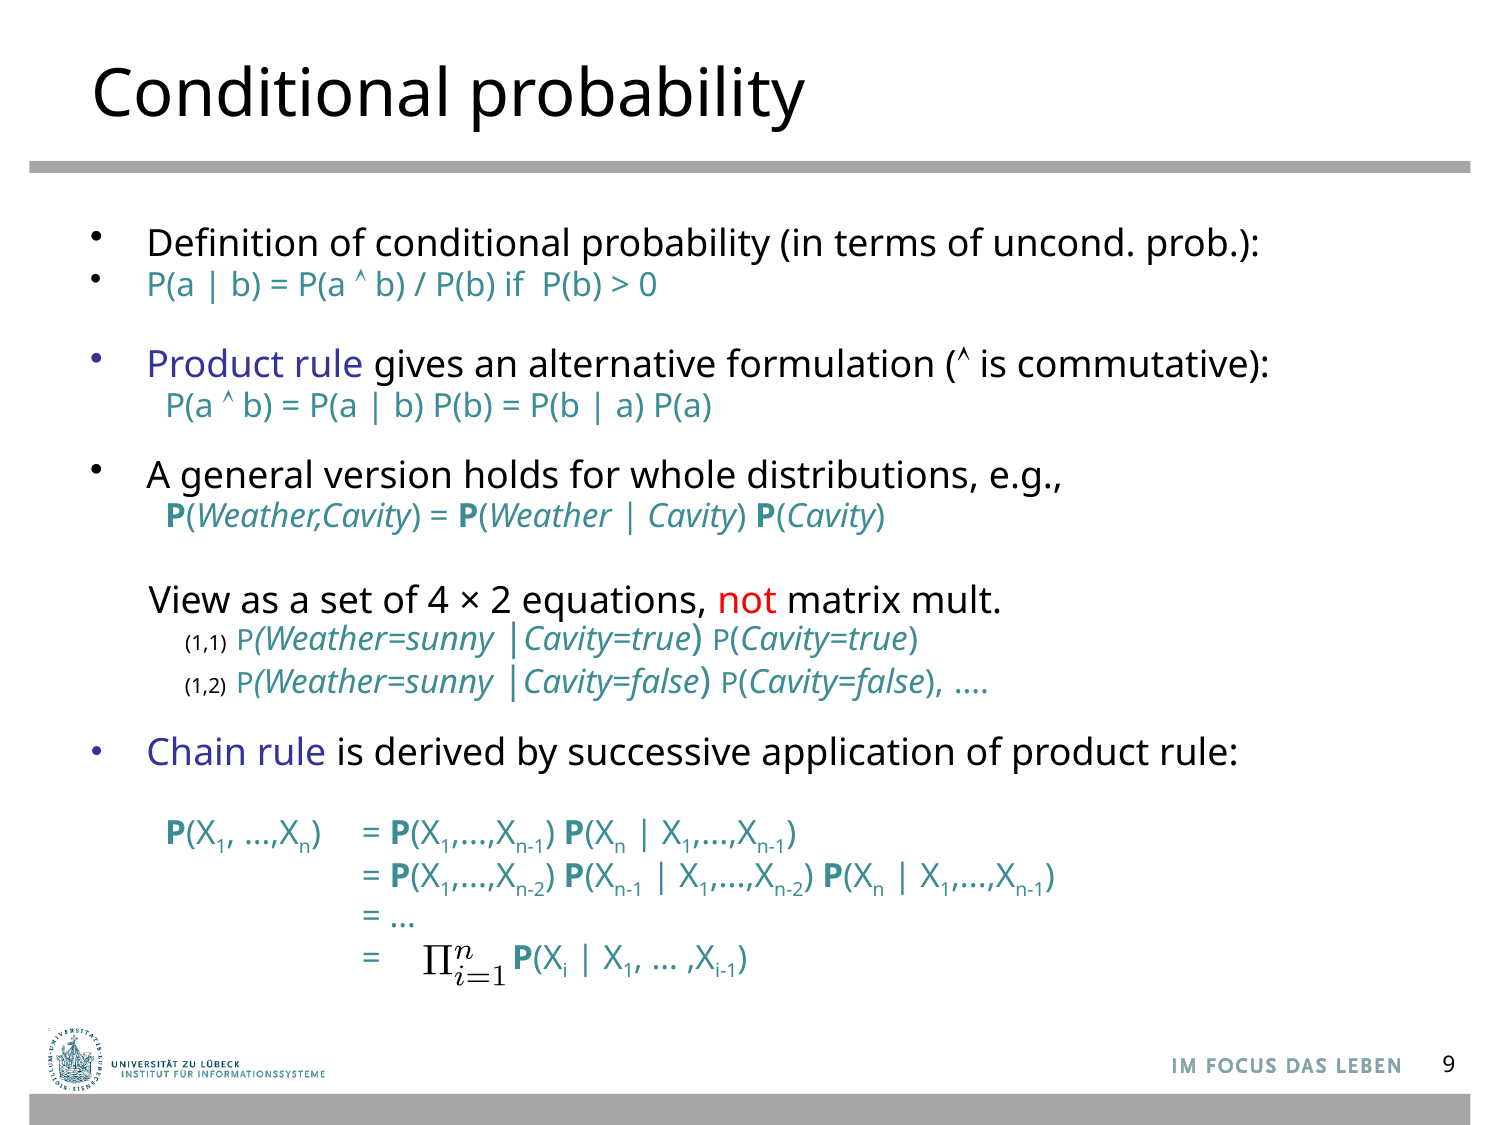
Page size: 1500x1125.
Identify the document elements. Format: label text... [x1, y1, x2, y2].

picture [418, 941, 507, 988]
picture [1173, 1058, 1305, 1073]
list Definition of conditional probability (in terms of uncond. prob.): P(a | b) = P(a  b) / P(b) if P(b) > 0 Product rule gives an alternative formulation ( is commutative): P(a  b) = P(a | b) P(b) = P(b | a) P(a) A general version holds for whole distributions, e.g., P(Weather,Cavity) = P(Weather | Cavity) P(Cavity) View as a set of 4 × 2 equations, not matrix mult. (1,1) P(Weather=sunny |Cavity=true) P(Cavity=true) (1,2) P(Weather=sunny |Cavity=false) P(Cavity=false), …. Chain rule is derived by successive application of product rule: P(X1, …,Xn) = P(X1,...,Xn-1) P(Xn | X1,...,Xn-1) = P(X1,...,Xn-2) P(Xn-1 | X1,...,Xn-2) P(Xn | X1,...,Xn-1) = … = P(Xi | X1, … ,Xi-1) [75, 219, 1425, 994]
slide_number 9 [1305, 1050, 1471, 1083]
title Conditional probability [76, 42, 1427, 126]
